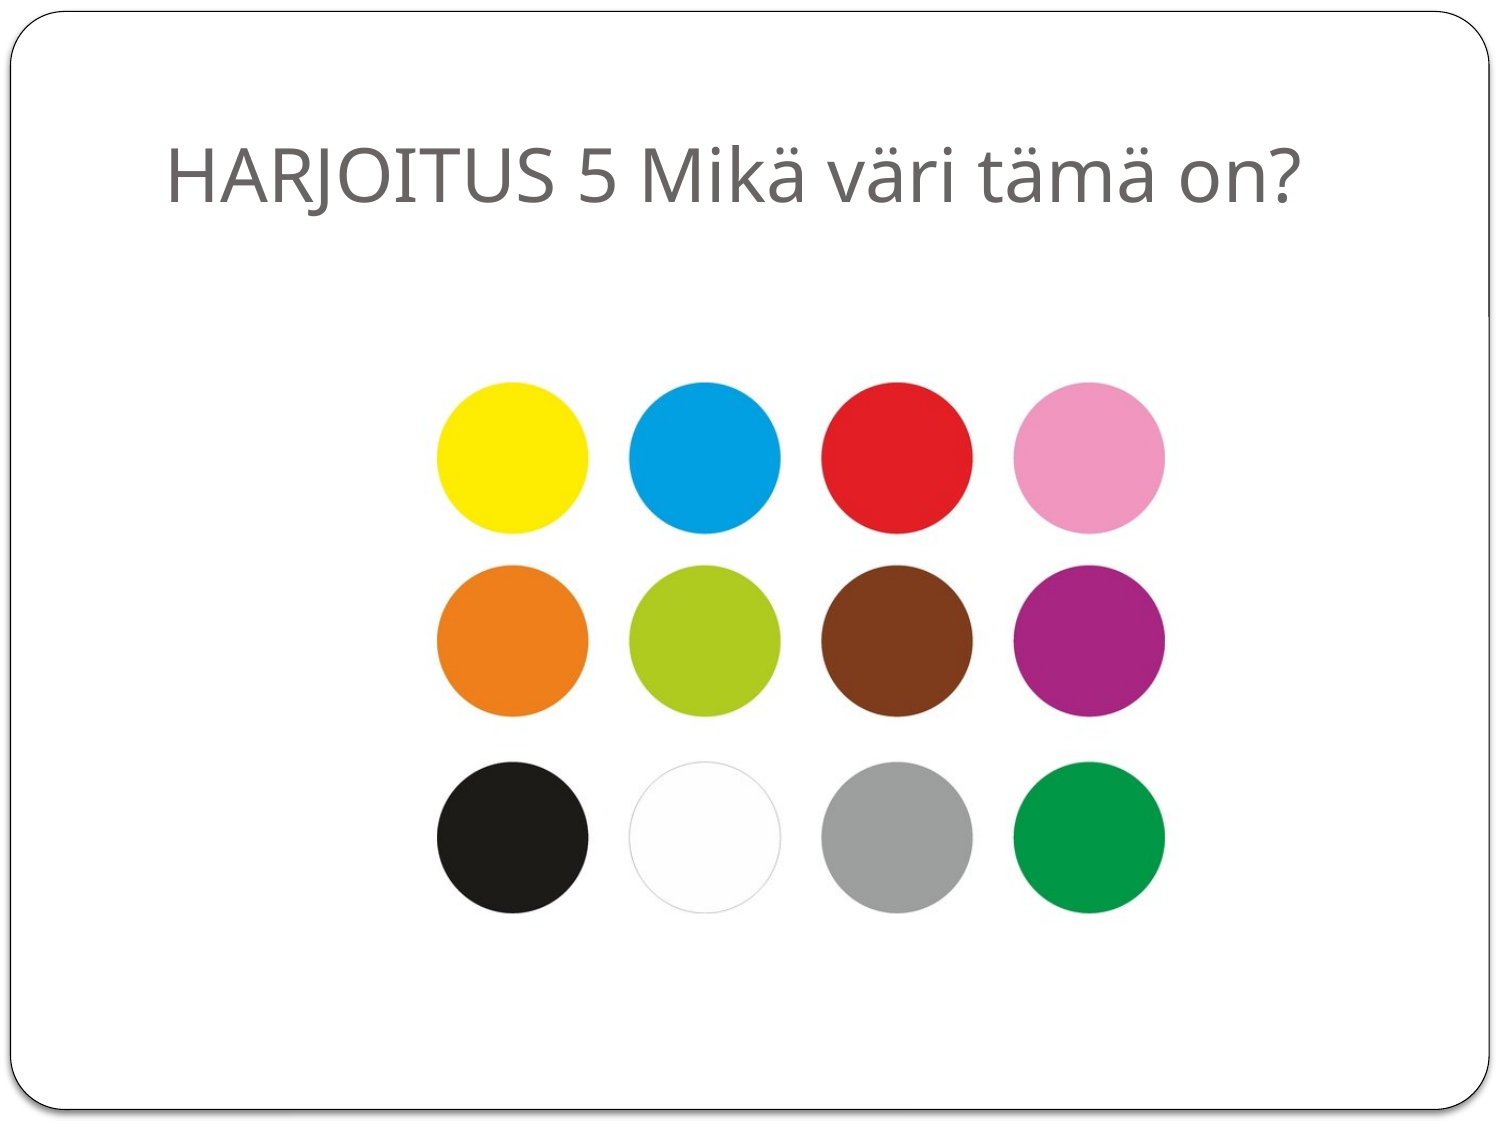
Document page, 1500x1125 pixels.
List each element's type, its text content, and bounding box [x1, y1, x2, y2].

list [253, 237, 1349, 1059]
title HARJOITUS 5 Mikä väri tämä on? [150, 45, 1425, 233]
